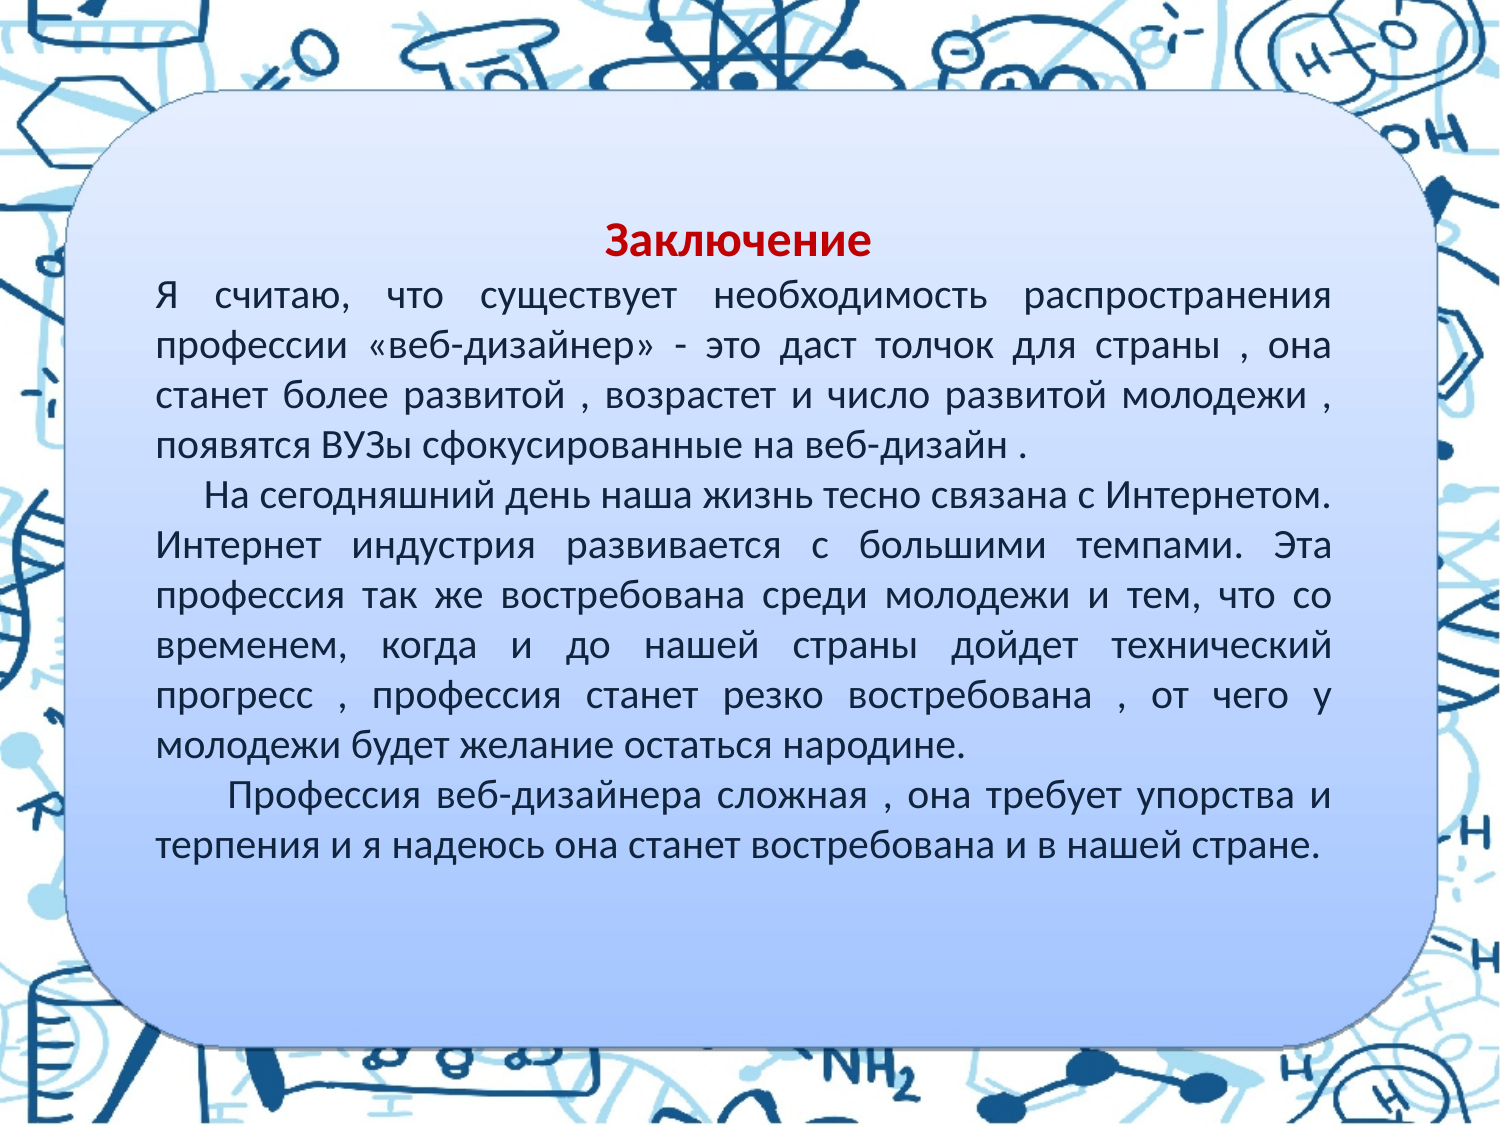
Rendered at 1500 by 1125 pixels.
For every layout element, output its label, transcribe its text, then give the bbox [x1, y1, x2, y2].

text_box Заключение Я считаю, что существует необходимость распространения профессии «веб-дизайнер» - это даст толчок для страны , она станет более развитой , возрастет и число развитой молодежи , появятся ВУЗы сфокусированные на веб-дизайн . На сегодняшний день наша жизнь тесно связана с Интернетом. Интернет индустрия развивается с большими темпами. Эта профессия так же востребована среди молодежи и тем, что со временем, когда и до нашей страны дойдет технический прогресс , профессия станет резко востребована , от чего у молодежи будет желание остаться народине. Профессия веб-дизайнера сложная , она требует упорства и терпения и я надеюсь она станет востребована и в нашей стране. [140, 199, 1348, 875]
picture [0, 0, 1500, 1125]
